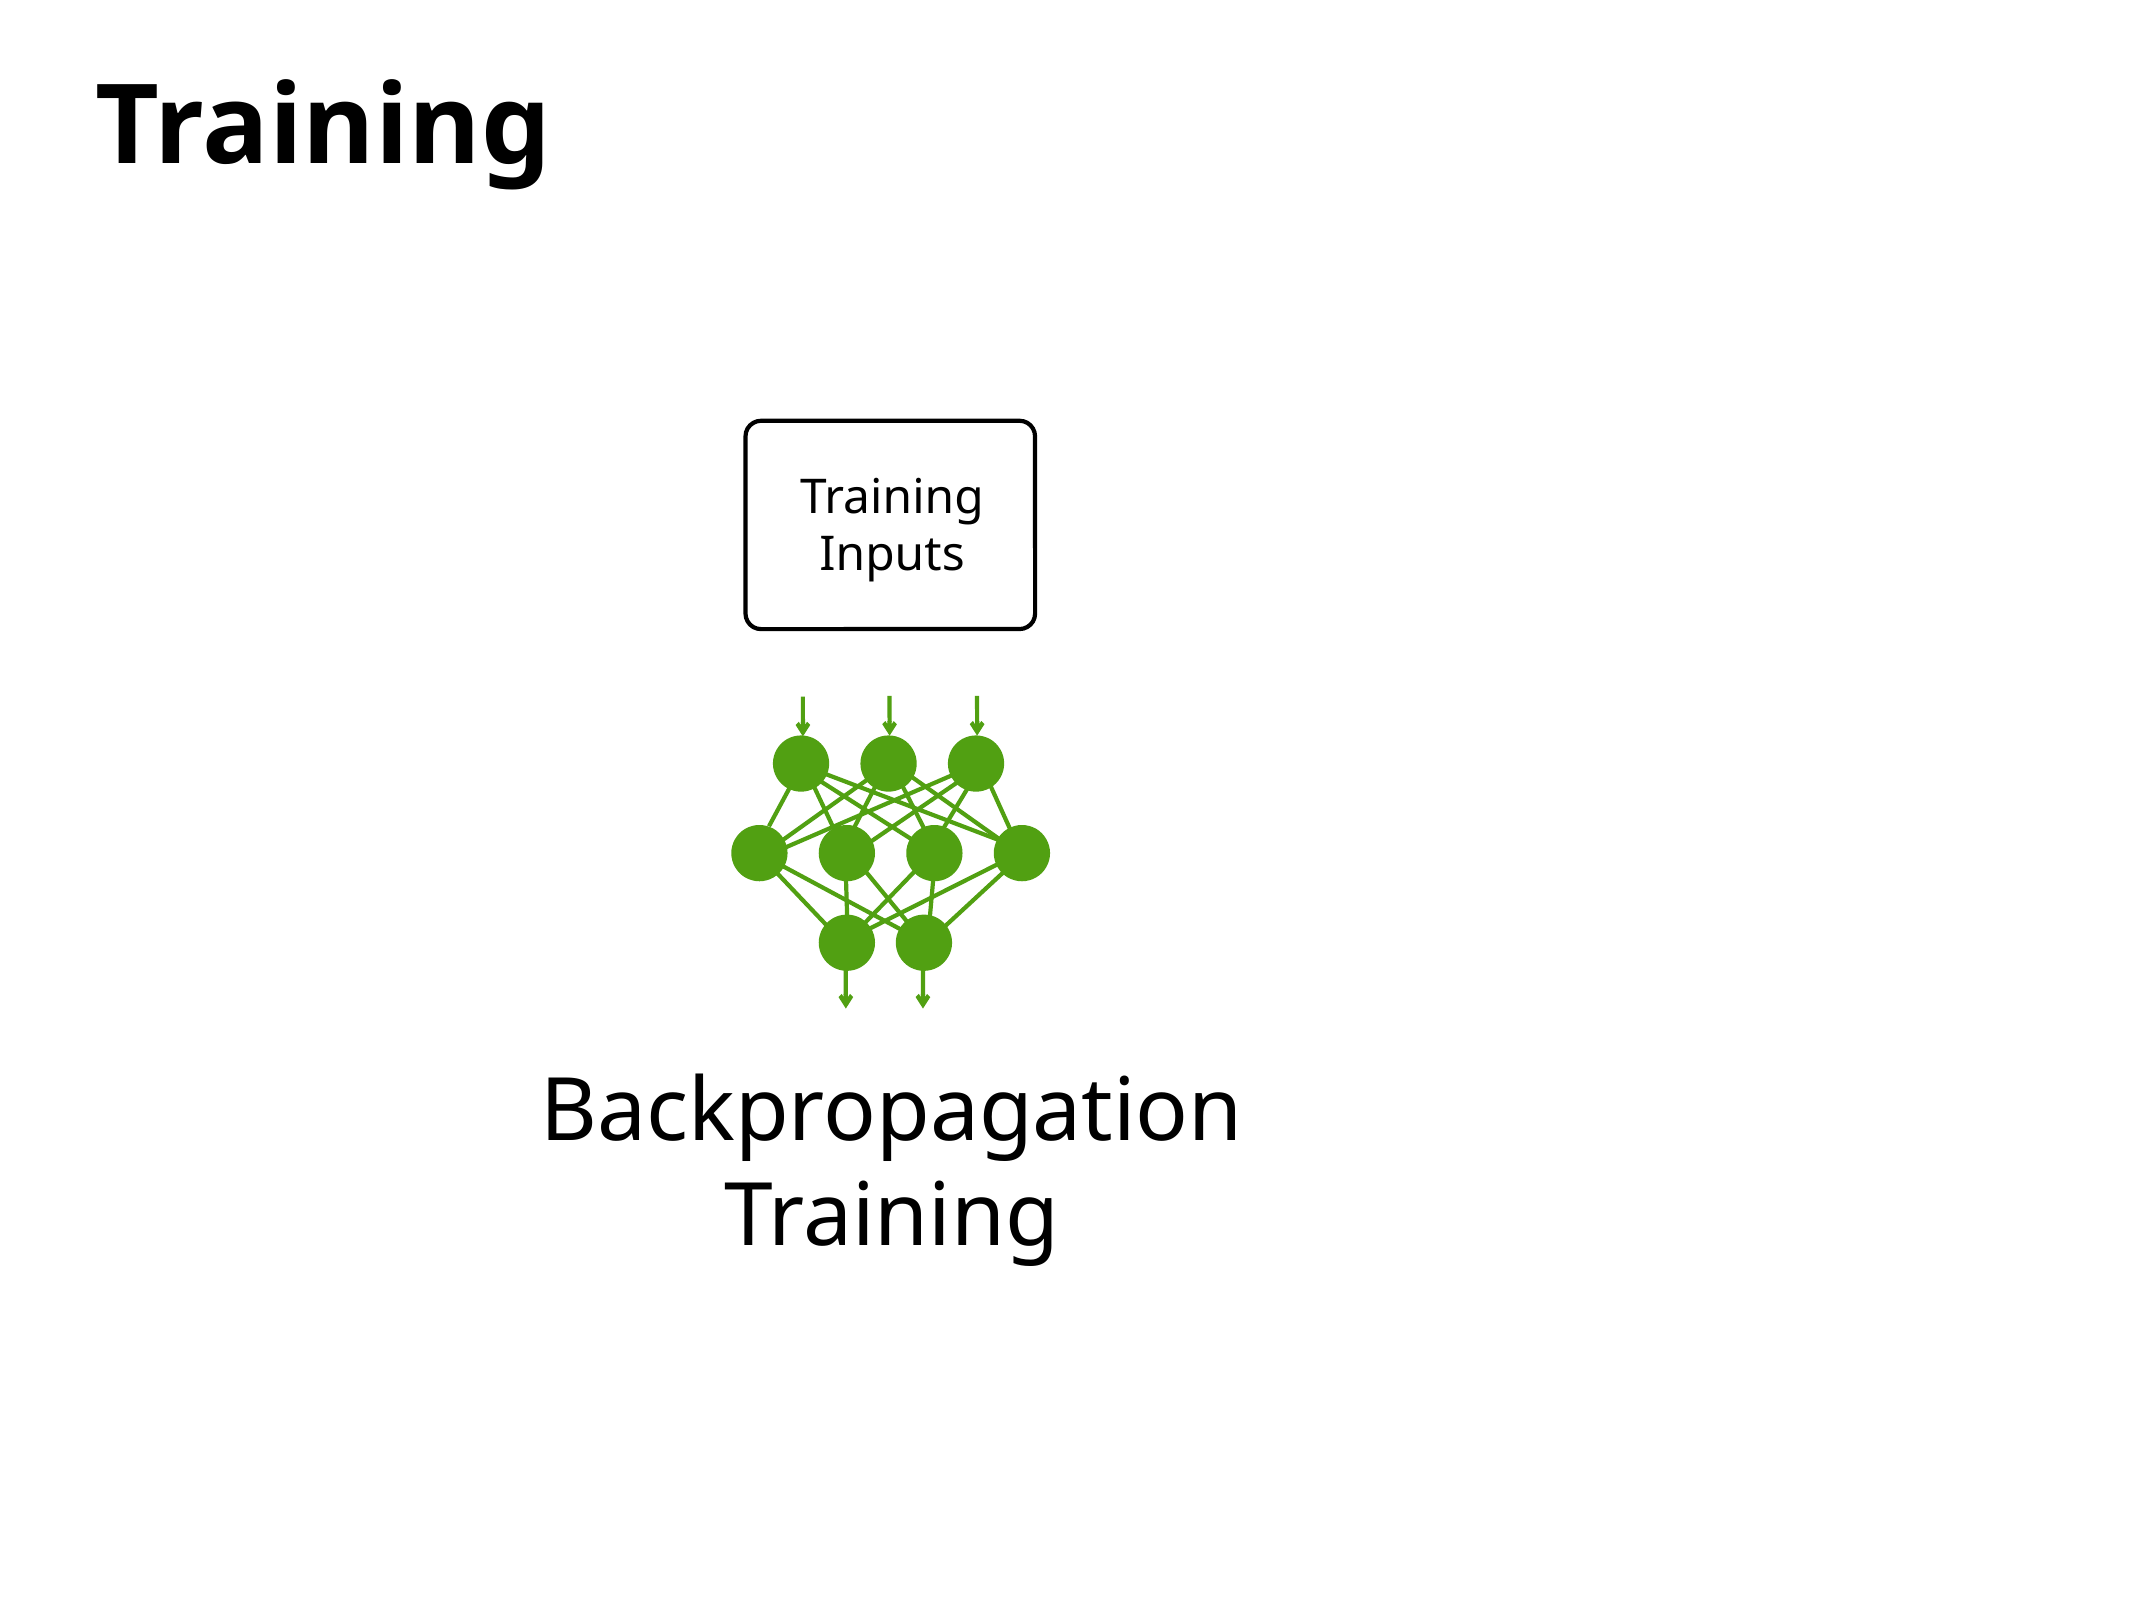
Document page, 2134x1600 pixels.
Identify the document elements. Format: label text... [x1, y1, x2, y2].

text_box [735, 420, 1049, 630]
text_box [730, 695, 1051, 1009]
title Training [87, 81, 1805, 388]
text_box Backpropagation Training [540, 1053, 1243, 1264]
